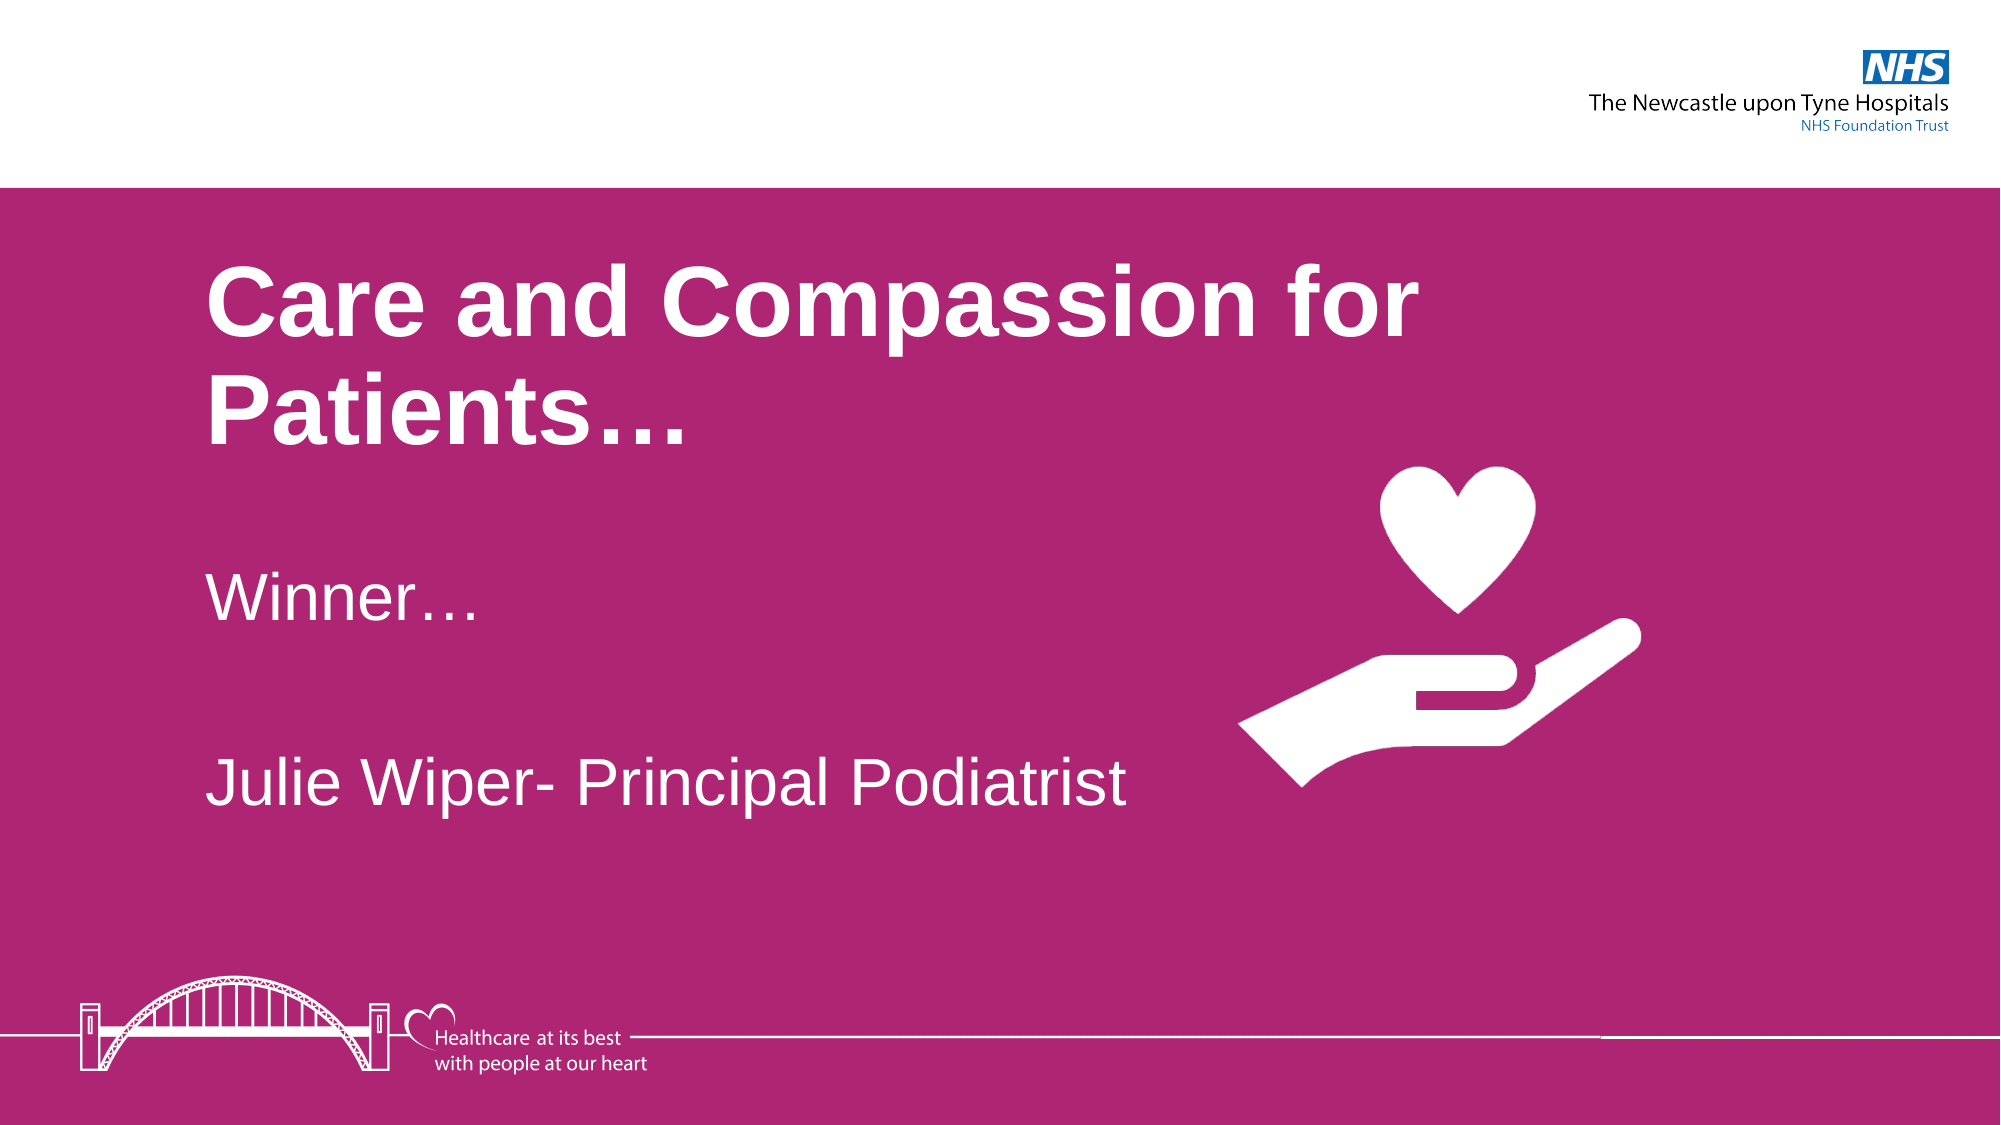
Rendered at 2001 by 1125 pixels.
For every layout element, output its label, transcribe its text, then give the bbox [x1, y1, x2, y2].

picture [0, 931, 1601, 1125]
picture [1589, 50, 1949, 131]
list Winner… Julie Wiper- Principal Podiatrist [190, 555, 1218, 671]
list Care and Compassion for Patients… [190, 243, 1627, 359]
picture [1218, 402, 1660, 843]
